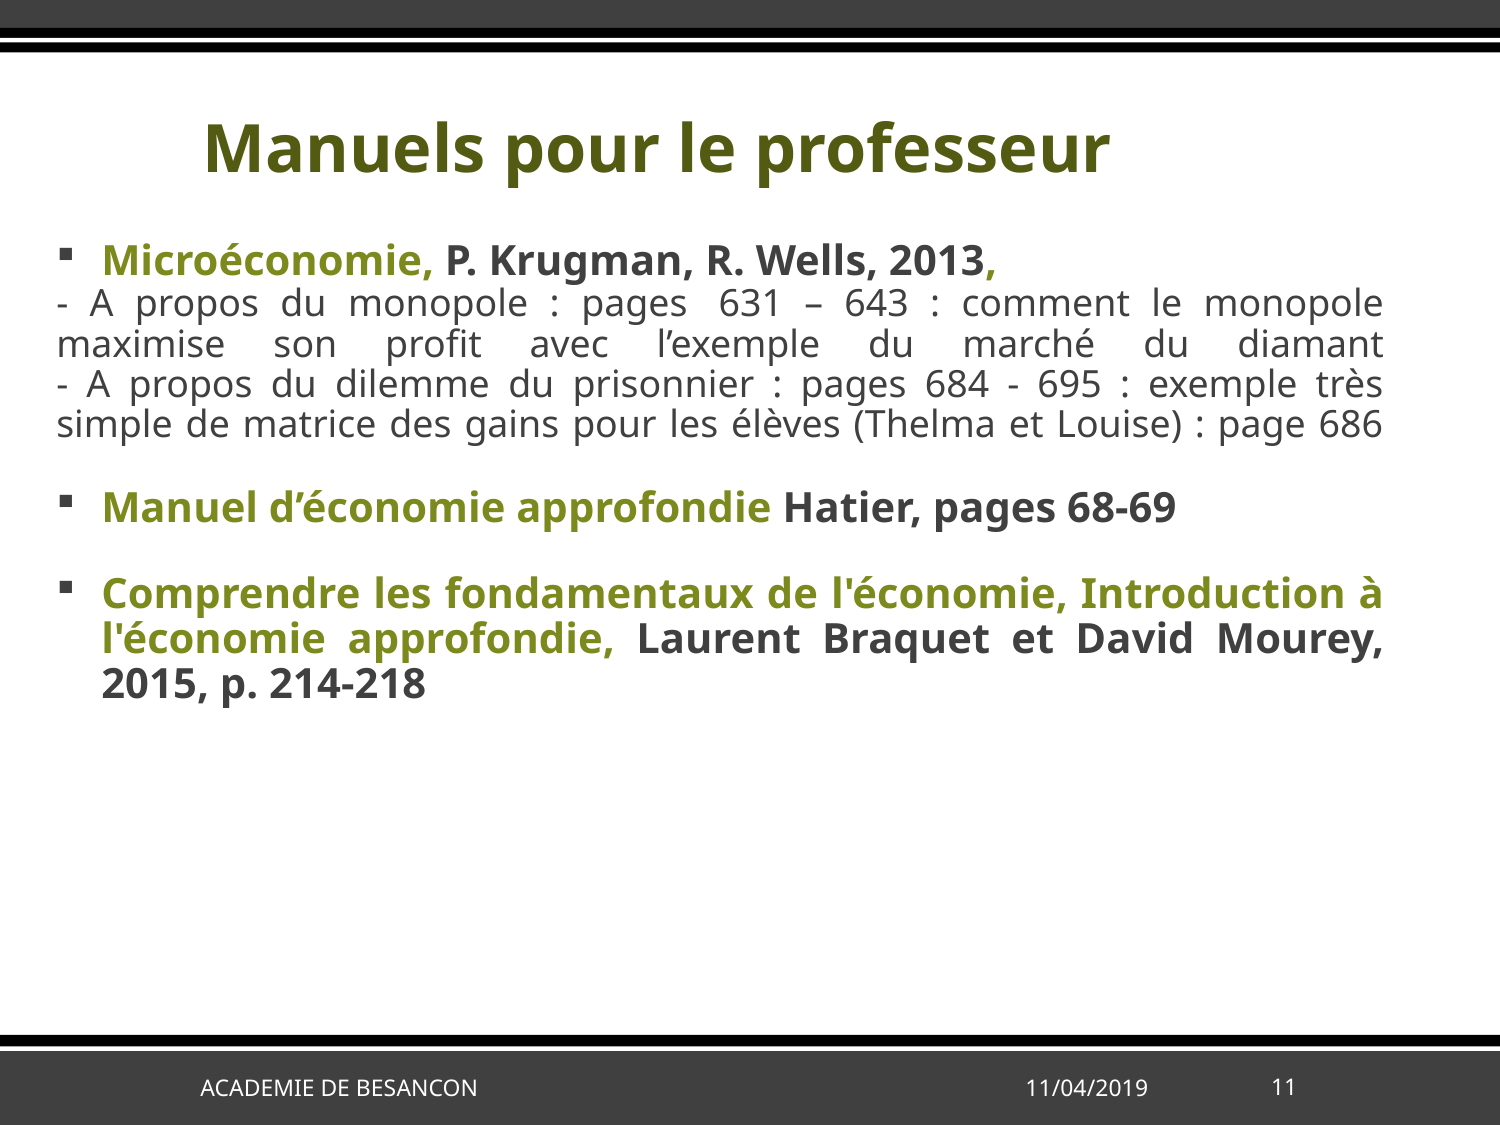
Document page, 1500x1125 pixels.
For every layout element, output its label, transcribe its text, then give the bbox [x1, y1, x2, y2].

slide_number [983, 1069, 1164, 1107]
list Microéconomie, P. Krugman, R. Wells, 2013, - A propos du monopole : pages 631 – 643 : comment le monopole maximise son profit avec l’exemple du marché du diamant - A propos du dilemme du prisonnier : pages 684 - 695 : exemple très simple de matrice des gains pour les élèves (Thelma et Louise) : page 686 Manuel d’économie approfondie Hatier, pages 68-69 Comprendre les fondamentaux de l'économie, Introduction à l'économie approfondie, Laurent Braquet et David Mourey, 2015, p. 214-218 [41, 231, 1400, 988]
title Manuels pour le professeur [187, 19, 1313, 195]
slide_number 11 [1197, 1069, 1313, 1107]
footer ACADEMIE DE BESANCON [185, 1069, 932, 1107]
